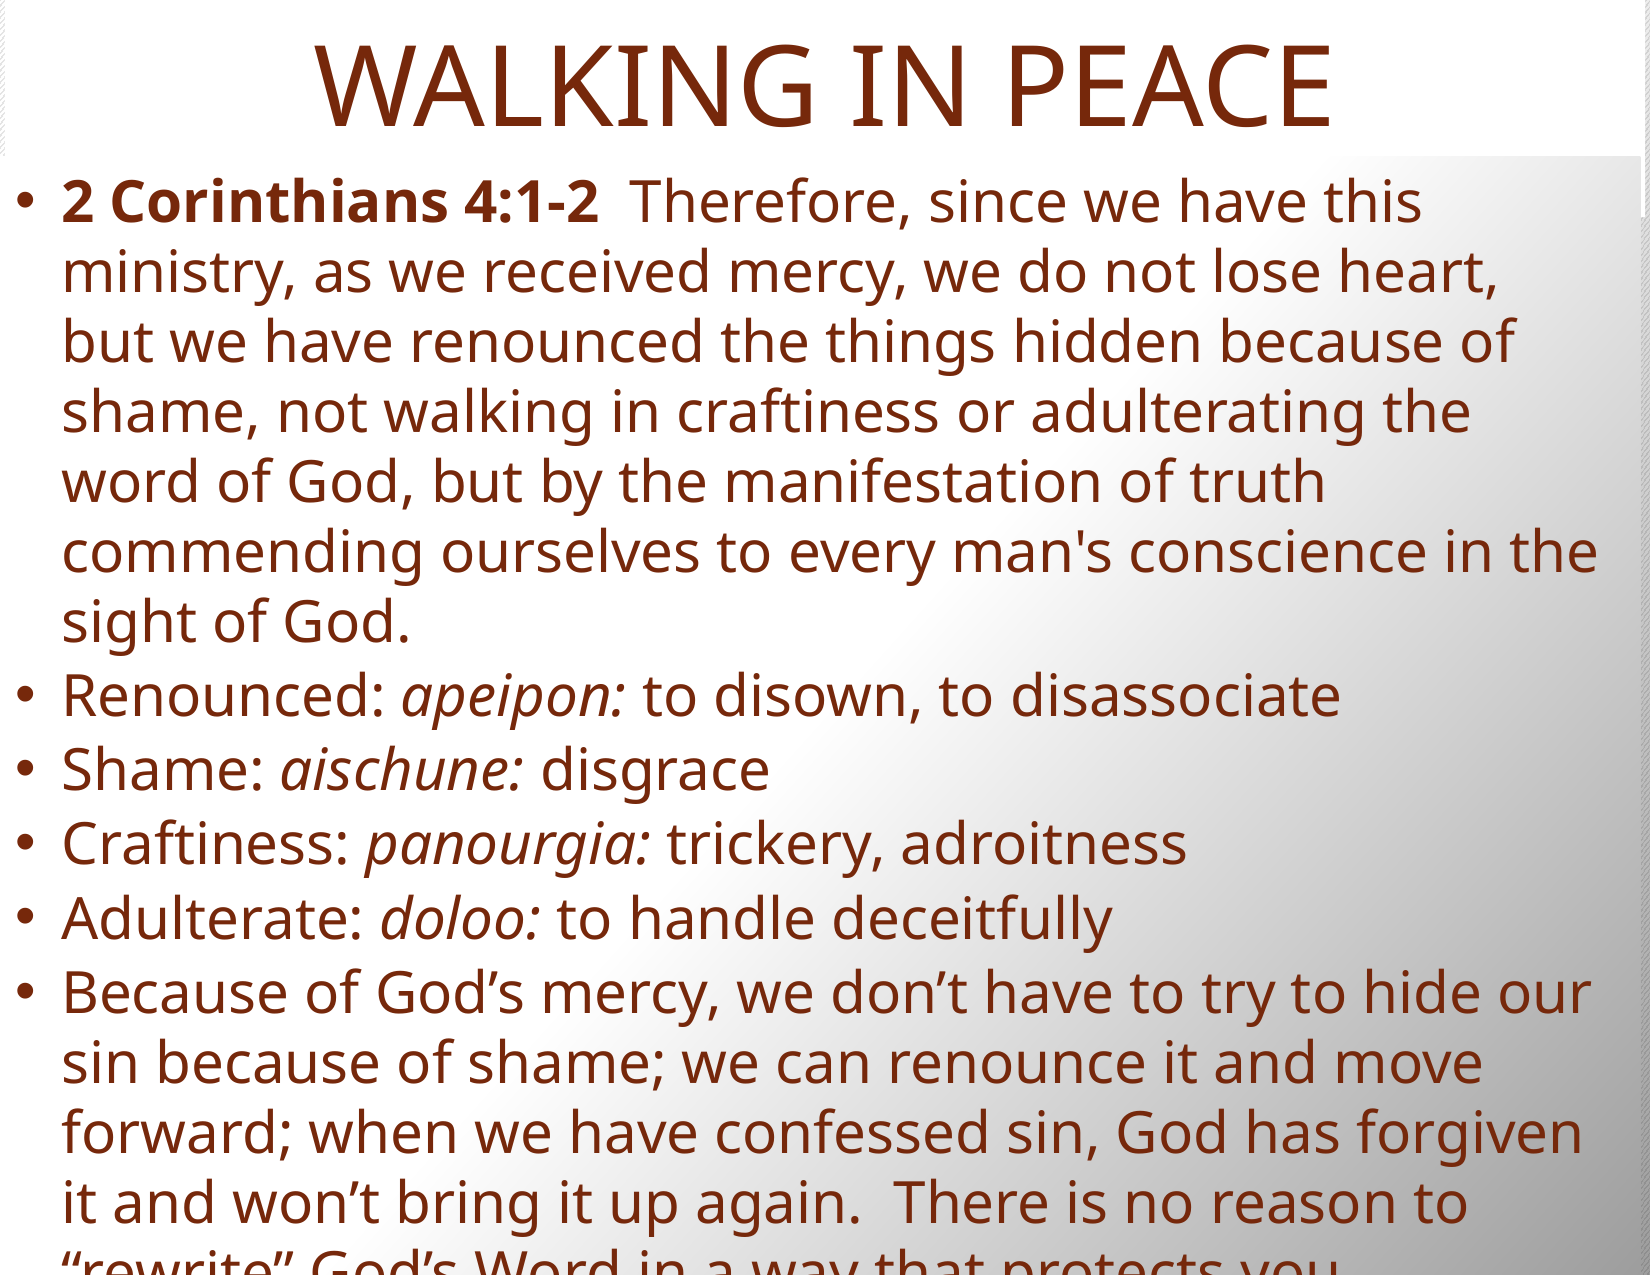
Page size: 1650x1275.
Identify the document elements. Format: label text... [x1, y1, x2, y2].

title WALKING IN PEACE [4, 16, 1646, 163]
list 2 Corinthians 4:1-2 Therefore, since we have this ministry, as we received mercy, we do not lose heart, but we have renounced the things hidden because of shame, not walking in craftiness or adulterating the word of God, but by the manifestation of truth commending ourselves to every man's conscience in the sight of God. Renounced: apeipon: to disown, to disassociate Shame: aischune: disgrace Craftiness: panourgia: trickery, adroitness Adulterate: doloo: to handle deceitfully Because of God’s mercy, we don’t have to try to hide our sin because of shame; we can renounce it and move forward; when we have confessed sin, God has forgiven it and won’t bring it up again. There is no reason to “rewrite” God’s Word in a way that protects you [0, 156, 1641, 1275]
